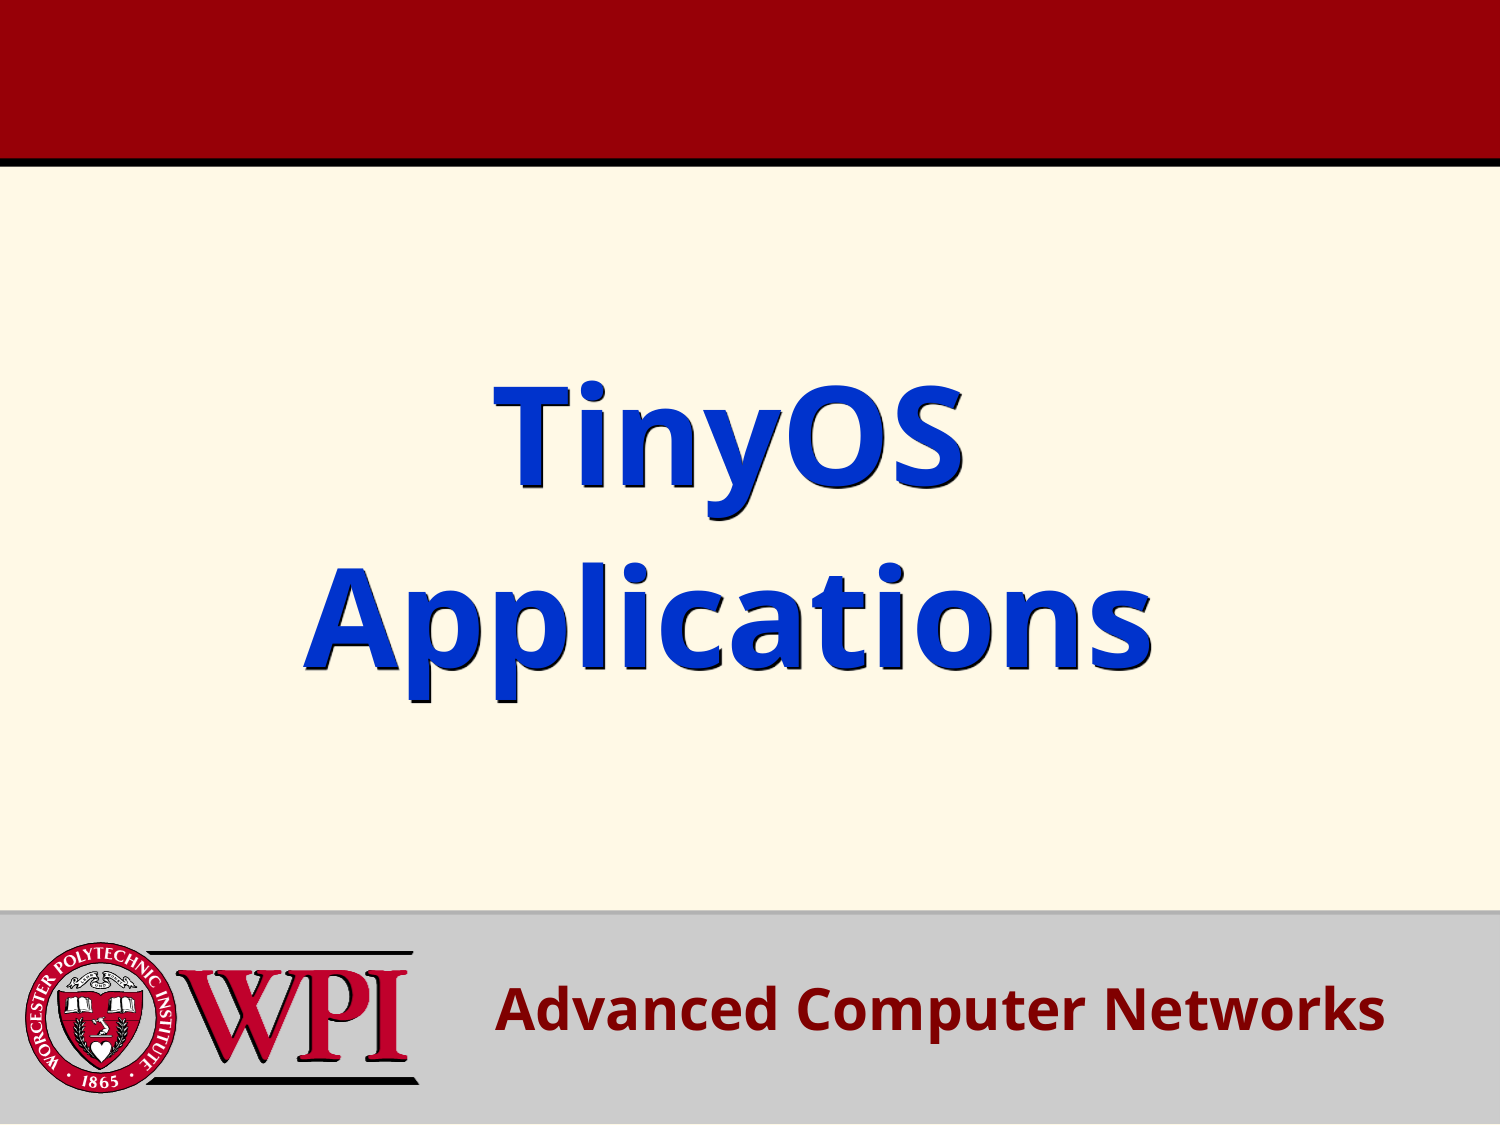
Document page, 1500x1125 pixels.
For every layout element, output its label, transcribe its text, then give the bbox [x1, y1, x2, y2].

title TinyOS Applications [34, 269, 1424, 868]
picture [0, 915, 1500, 1125]
subtitle Advanced Computer Networks [455, 972, 1442, 1067]
picture [0, 0, 1500, 158]
picture [0, 167, 1500, 910]
